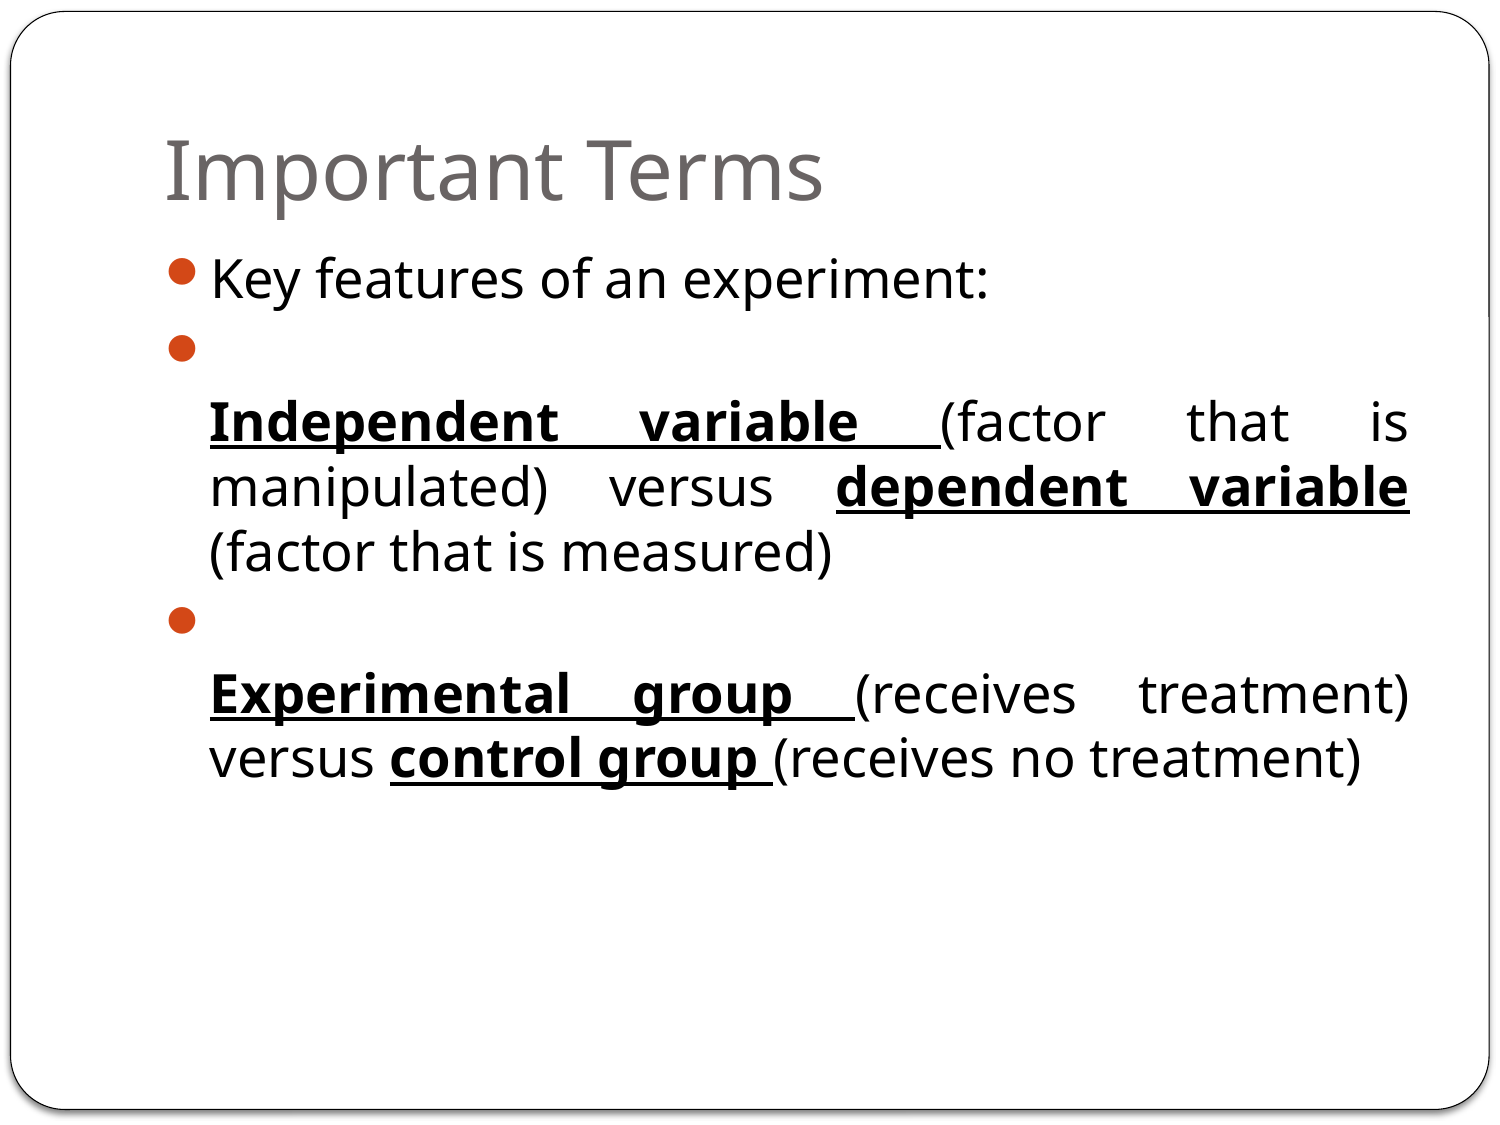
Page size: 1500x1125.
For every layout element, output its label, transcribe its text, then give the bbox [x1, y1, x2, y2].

list Key features of an experiment: Independent variable (factor that is manipulated) versus dependent variable (factor that is measured) Experimental group (receives treatment) versus control group (receives no treatment) [150, 237, 1425, 988]
title Important Terms [150, 45, 1425, 233]
